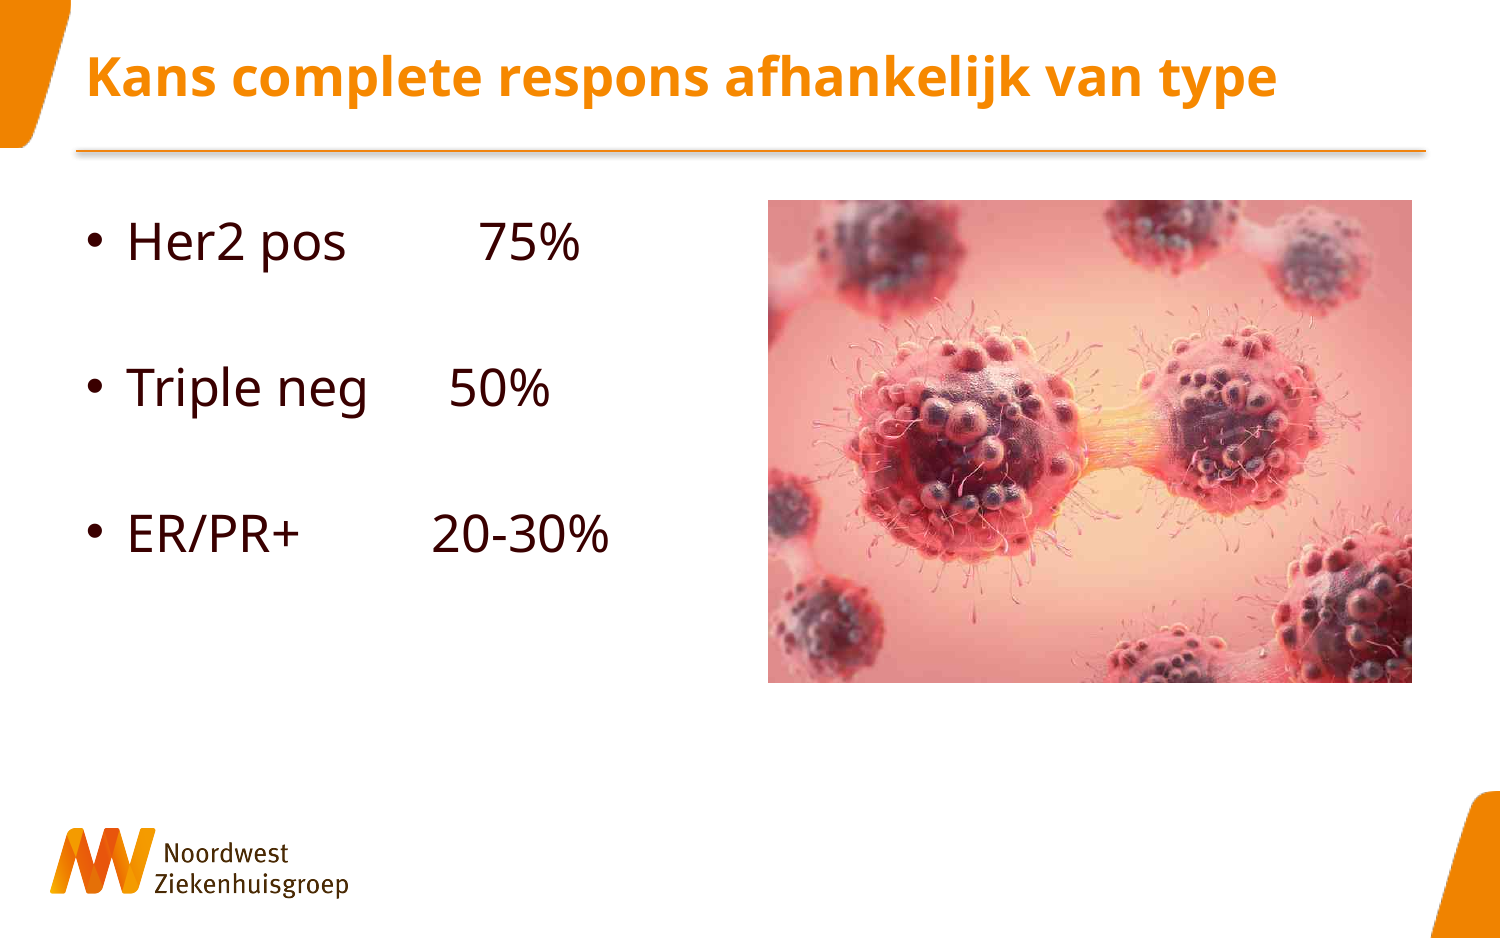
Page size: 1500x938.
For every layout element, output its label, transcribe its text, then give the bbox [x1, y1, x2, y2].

list Her2 pos 75% Triple neg 50% ER/PR+ 20-30% [70, 200, 1426, 812]
picture [50, 828, 348, 899]
title Kans complete respons afhankelijk van type [70, 0, 1425, 148]
picture [768, 200, 1412, 683]
